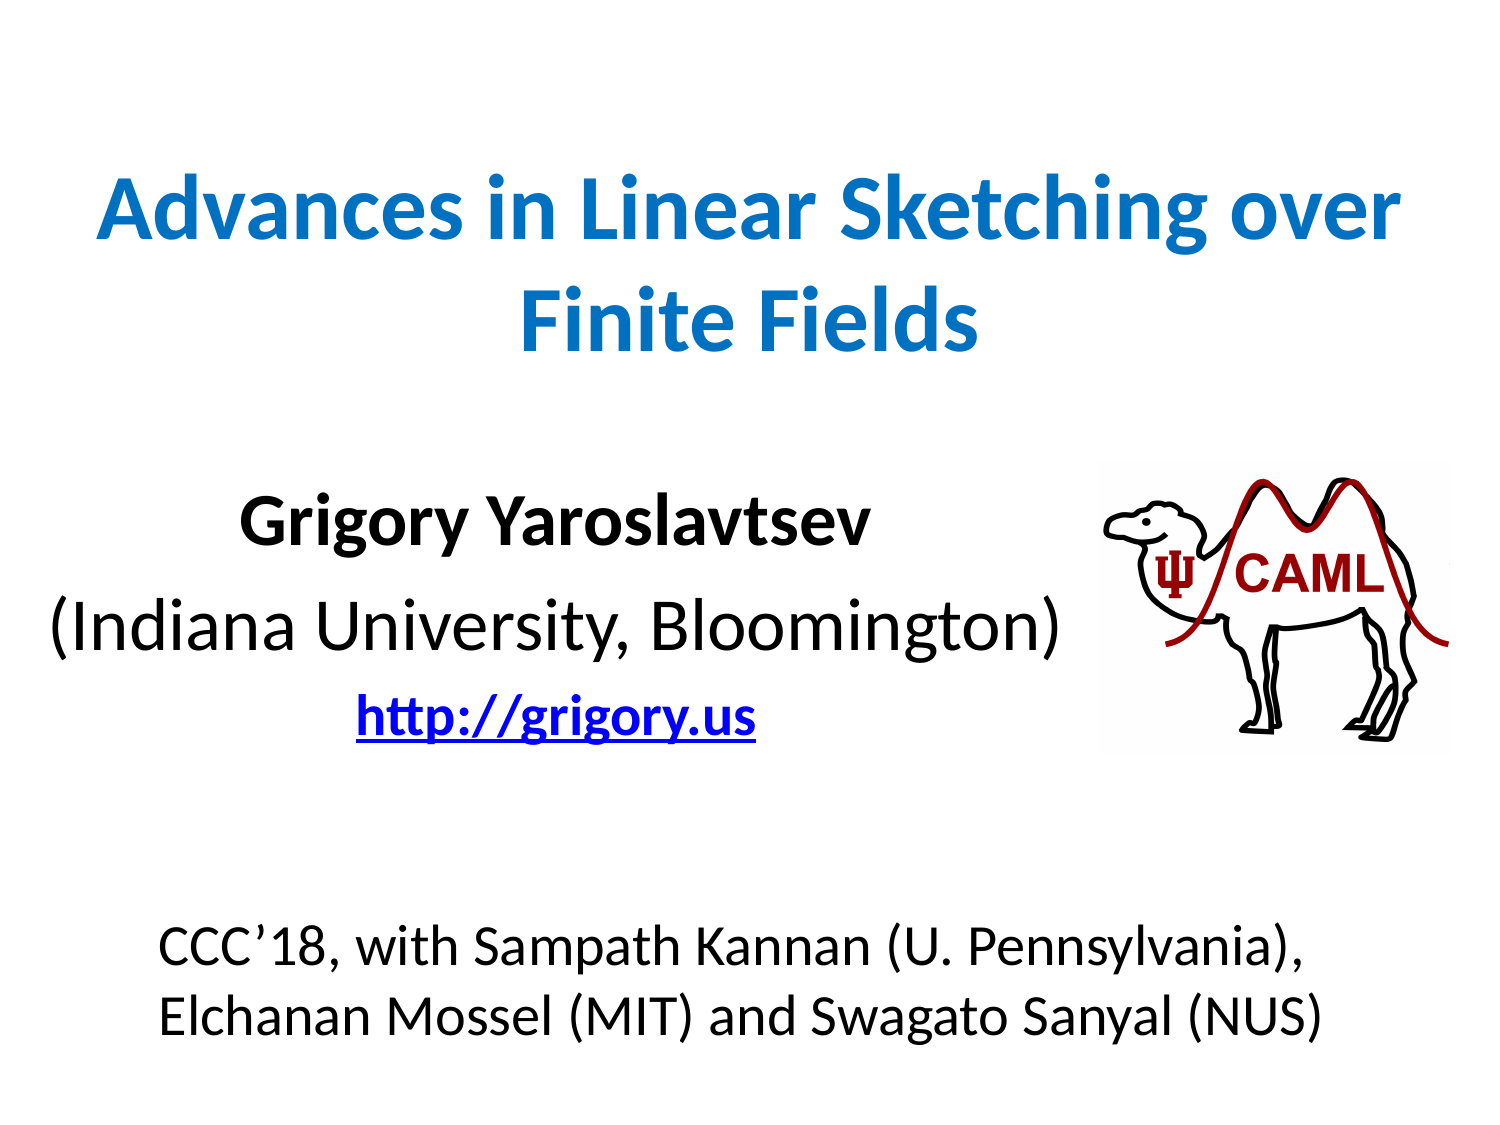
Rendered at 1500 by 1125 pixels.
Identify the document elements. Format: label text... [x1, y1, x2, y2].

picture [1098, 460, 1451, 754]
title Advances in Linear Sketching over Finite Fields [50, 137, 1450, 379]
text_box CCC’18, with Sampath Kannan (U. Pennsylvania), Elchanan Mossel (MIT) and Swagato Sanyal (NUS) [143, 899, 1357, 1100]
subtitle Grigory Yaroslavtsev (Indiana University, Bloomington) http://grigory.us [0, 462, 1095, 750]
